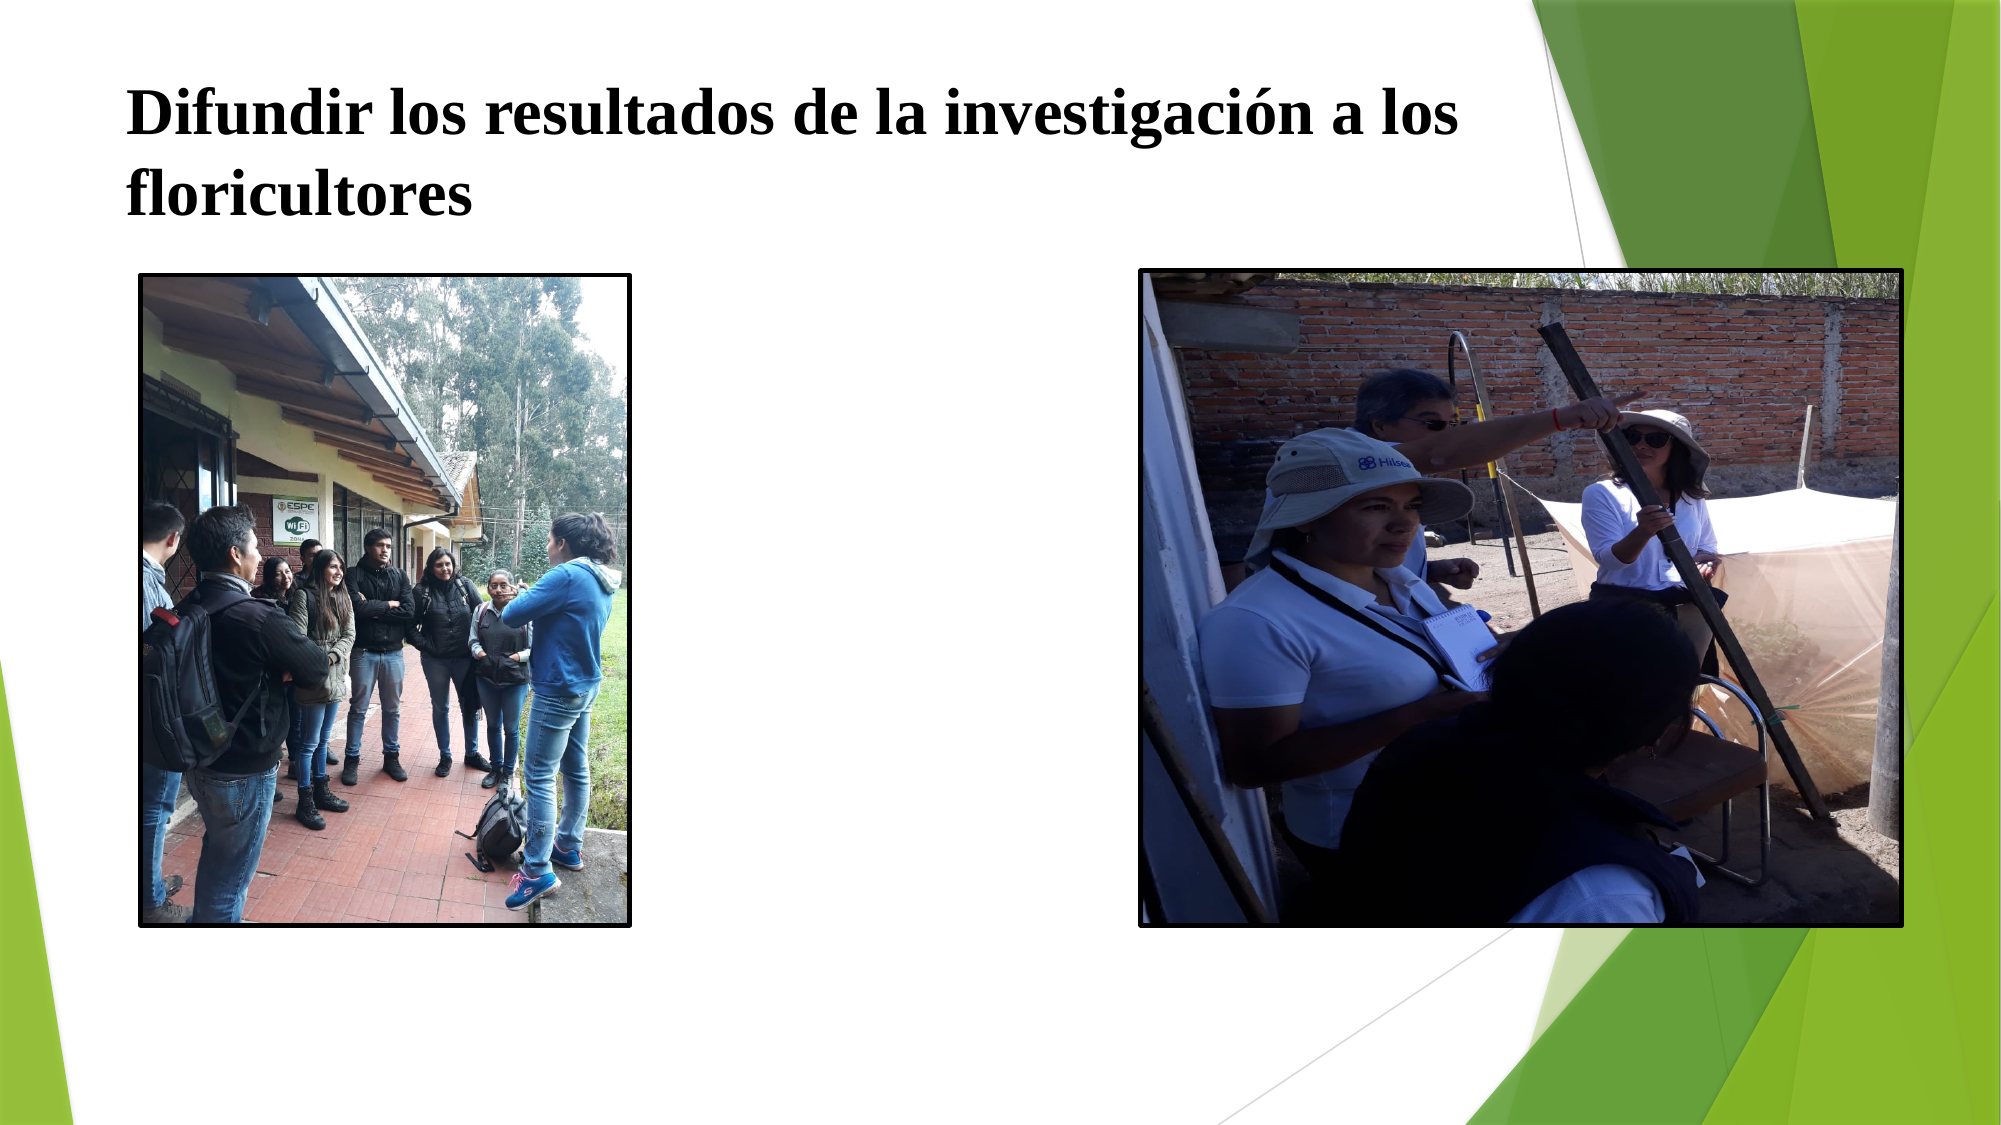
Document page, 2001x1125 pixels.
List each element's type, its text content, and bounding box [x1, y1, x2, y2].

picture [1142, 272, 1900, 924]
picture [142, 276, 628, 924]
title Difundir los resultados de la investigación a los floricultores [111, 60, 1522, 278]
